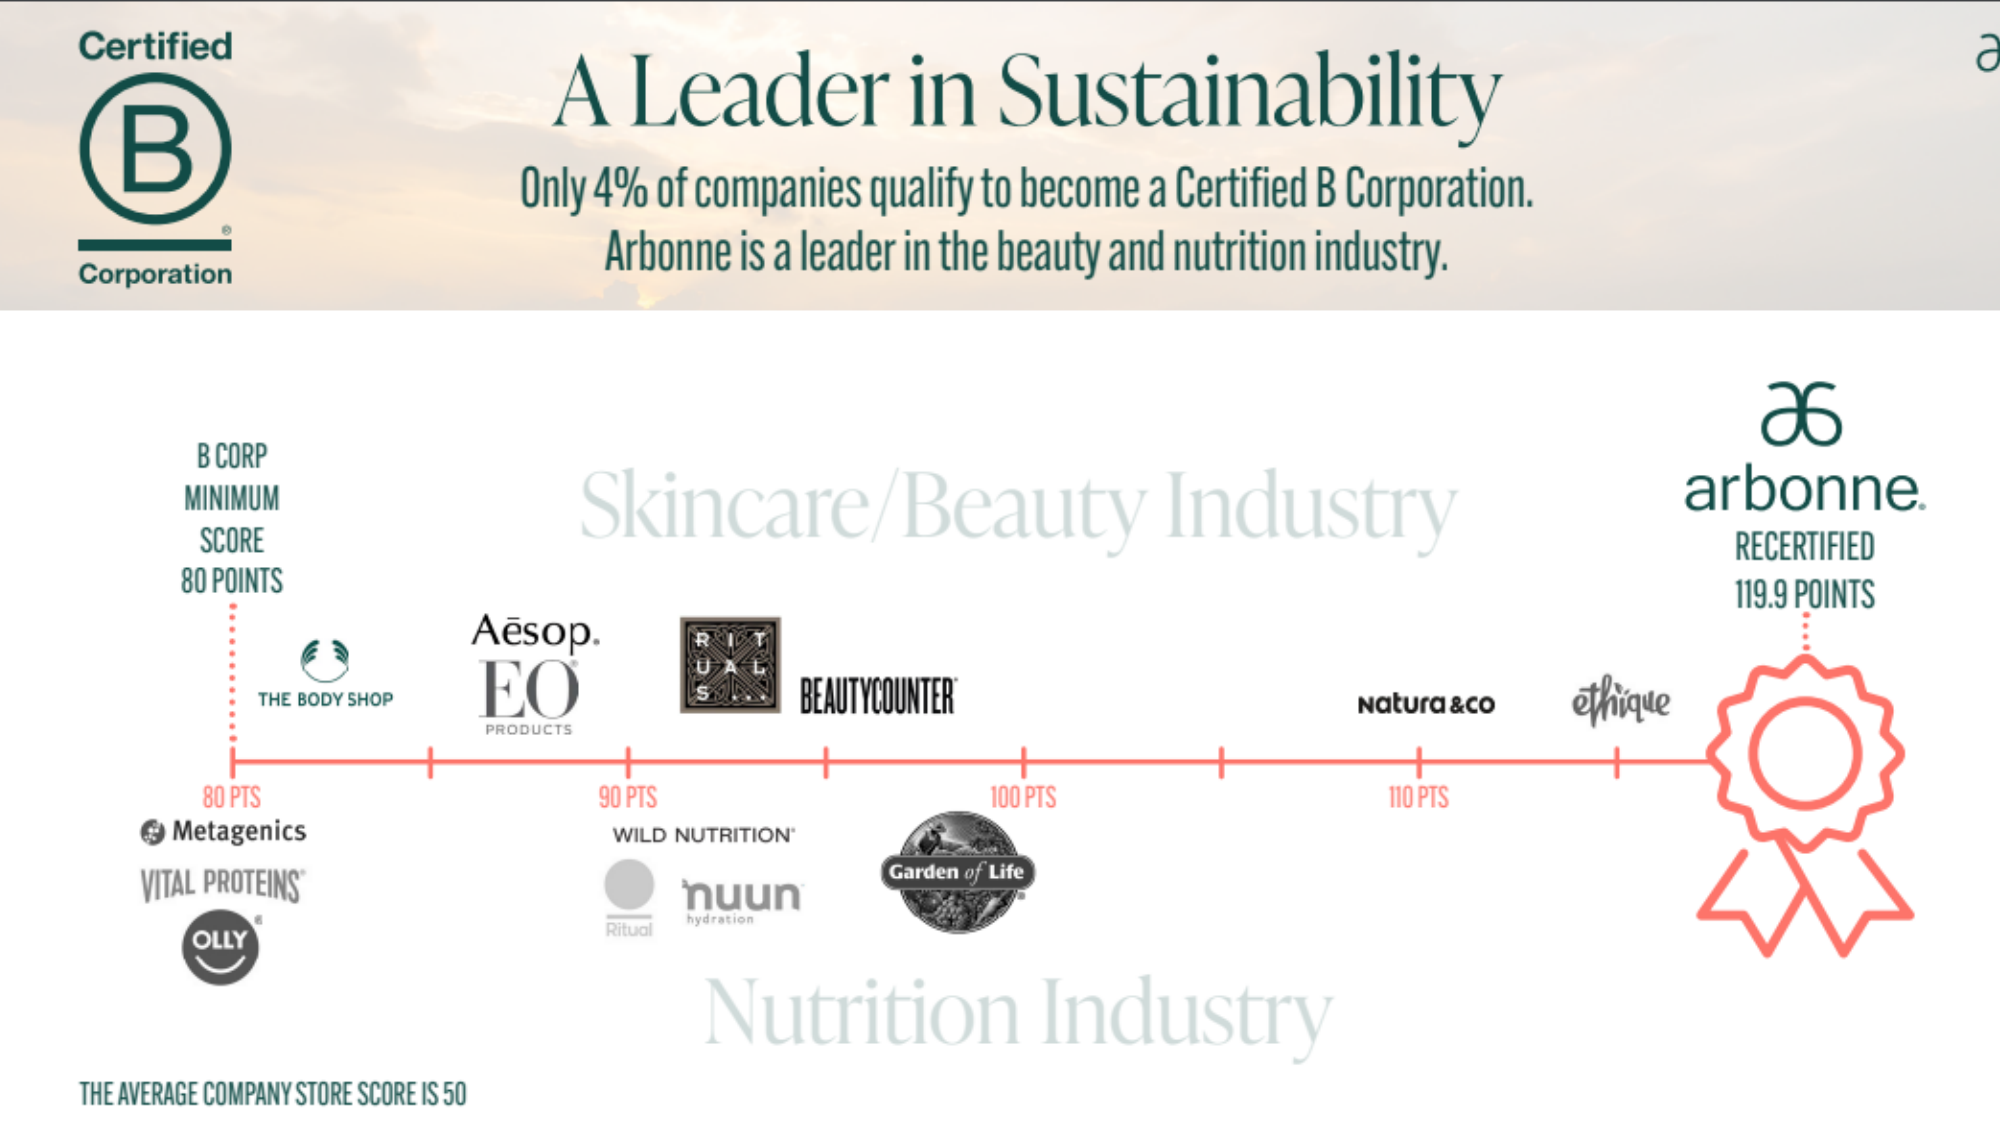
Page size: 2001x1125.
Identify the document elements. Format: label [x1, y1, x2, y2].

list [0, 0, 2000, 1125]
